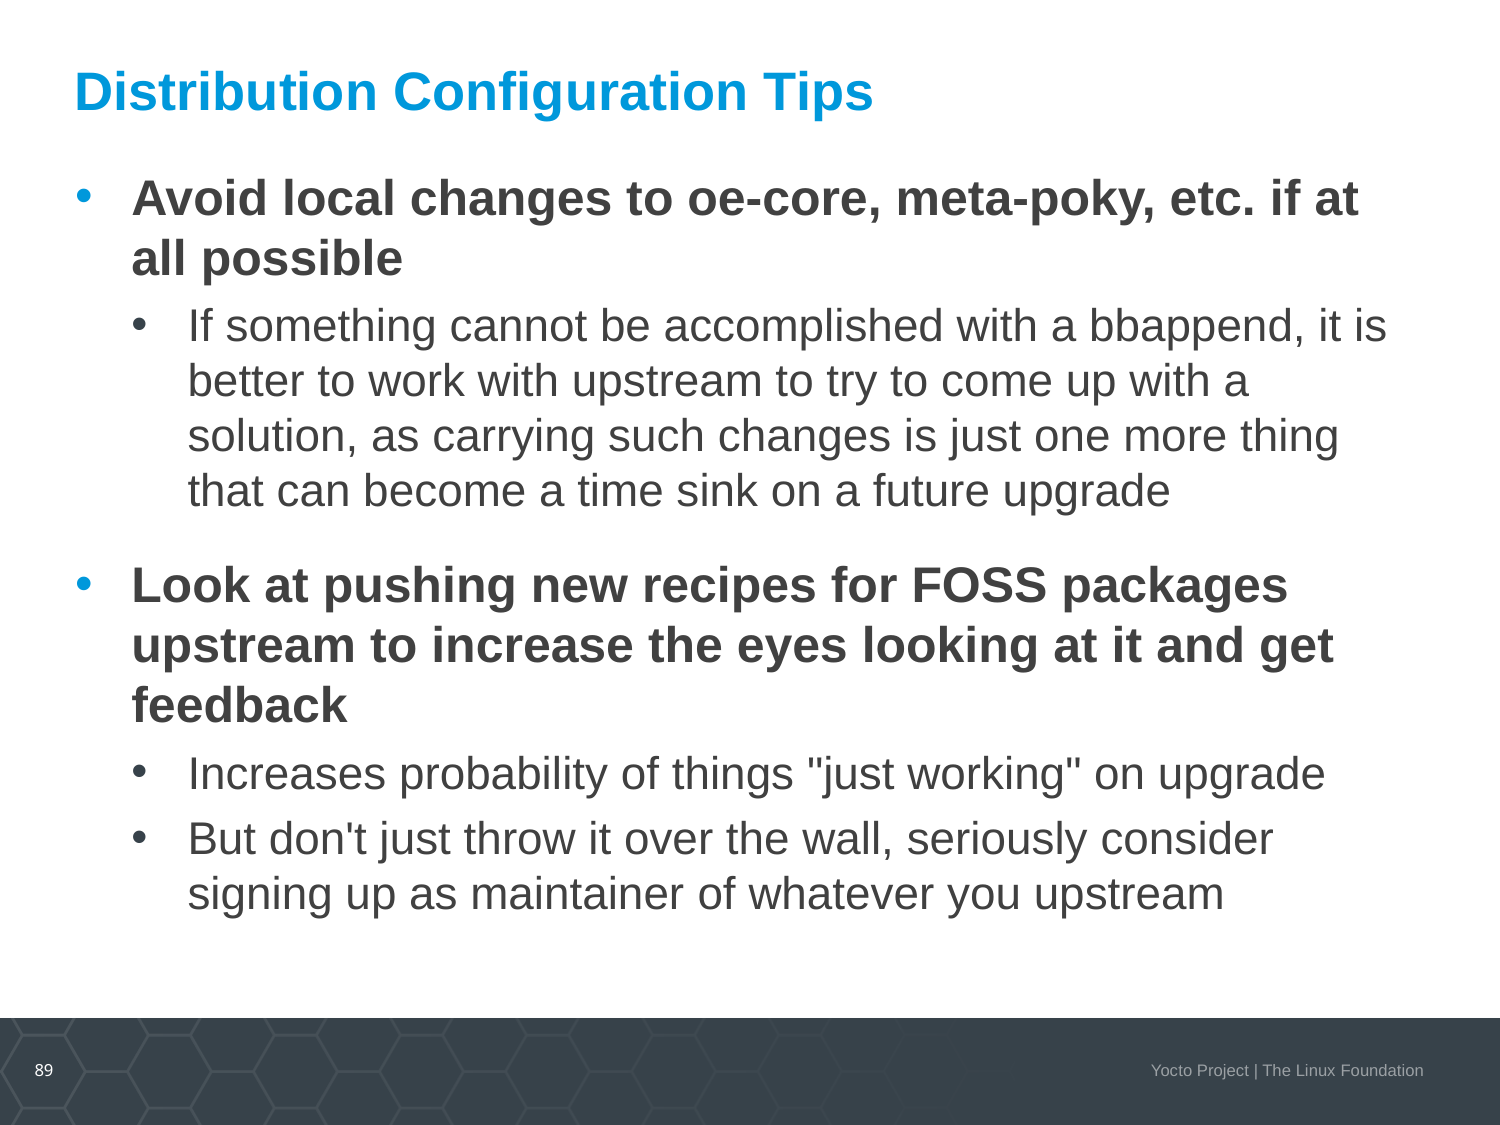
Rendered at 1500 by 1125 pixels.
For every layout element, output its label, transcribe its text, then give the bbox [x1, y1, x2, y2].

title Distribution Configuration Tips [74, 67, 1425, 213]
list Avoid local changes to oe-core, meta-poky, etc. if at all possible If something cannot be accomplished with a bbappend, it is better to work with upstream to try to come up with a solution, as carrying such changes is just one more thing that can become a time sink on a future upgrade Look at pushing new recipes for FOSS packages upstream to increase the eyes looking at it and get feedback Increases probability of things "just working" on upgrade But don't just throw it over the wall, seriously consider signing up as maintainer of whatever you upstream [75, 165, 1425, 959]
picture [0, 0, 1500, 1125]
